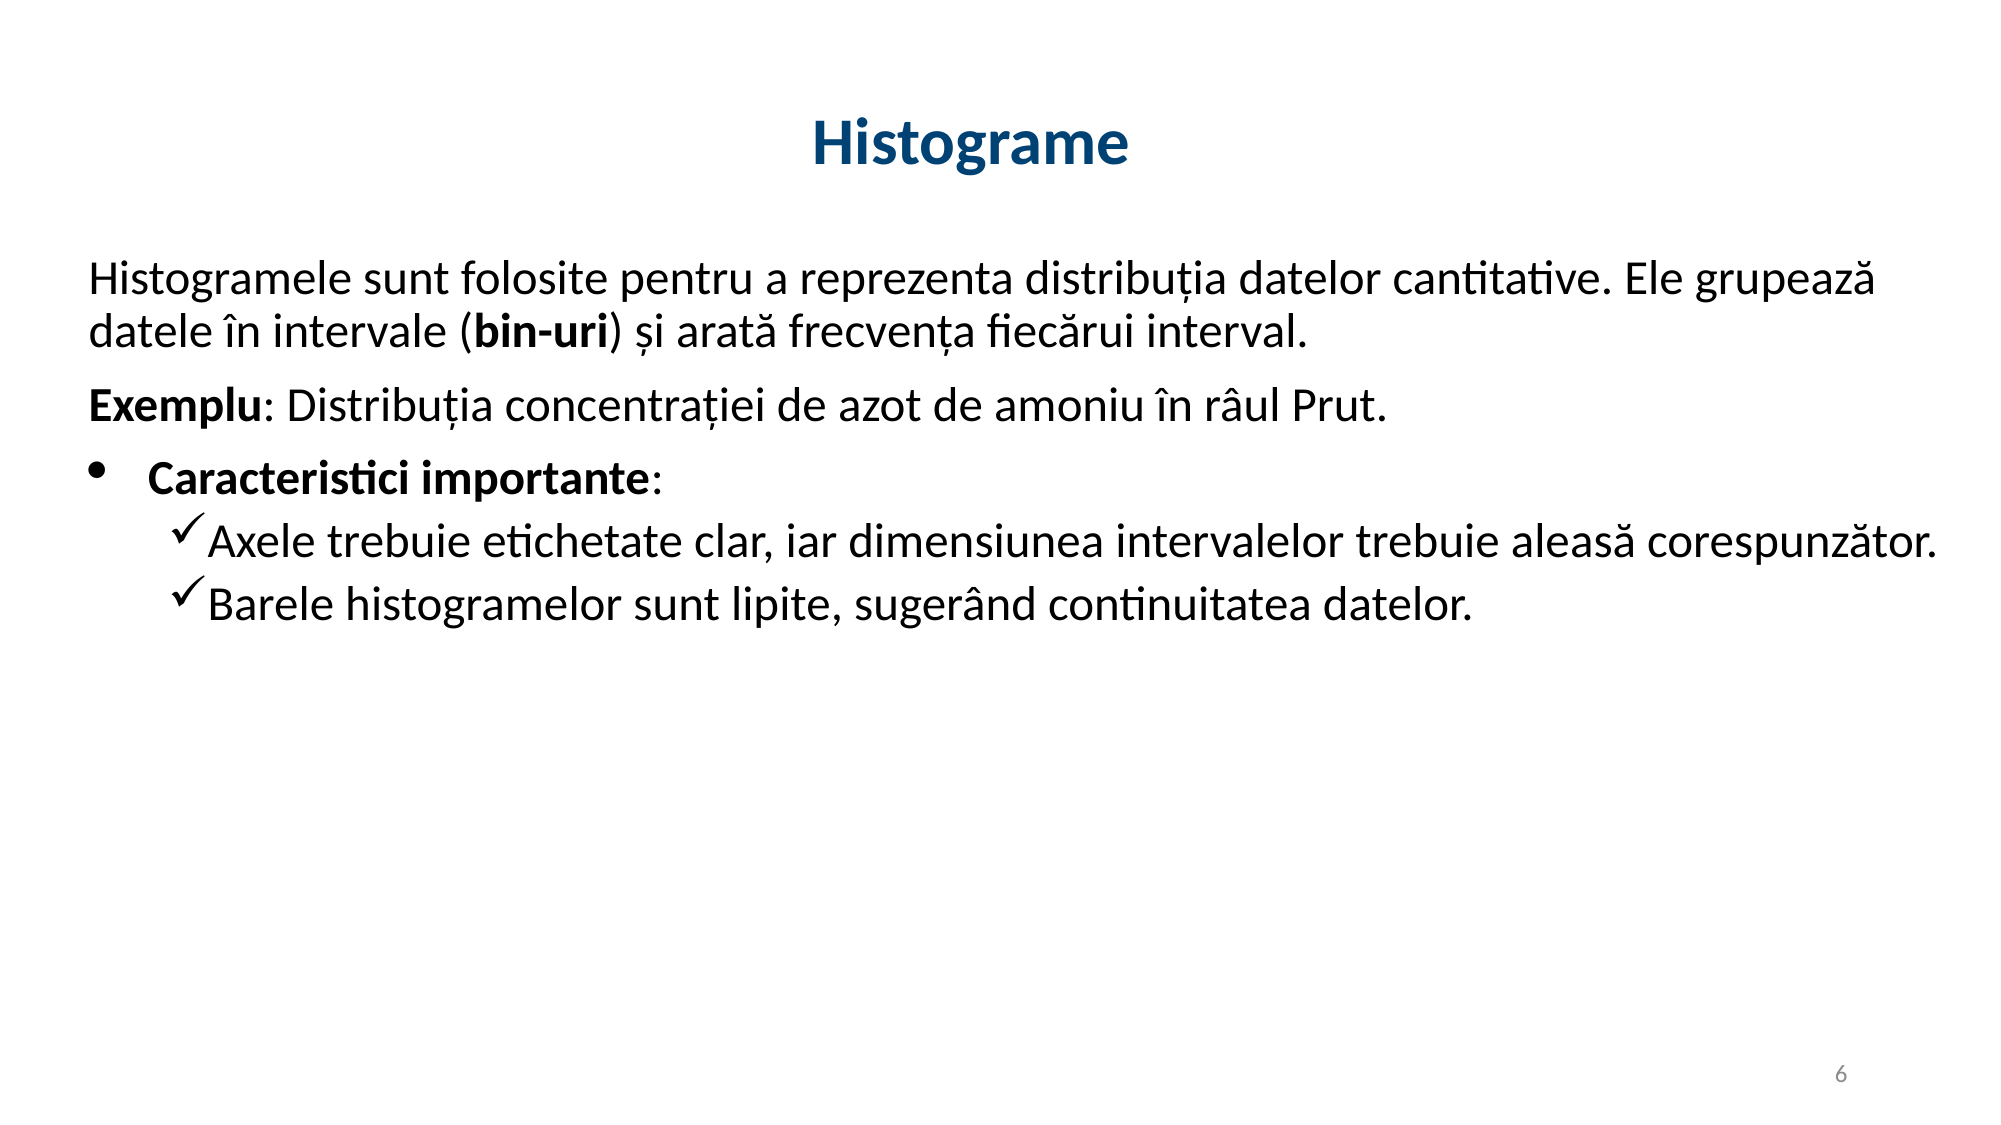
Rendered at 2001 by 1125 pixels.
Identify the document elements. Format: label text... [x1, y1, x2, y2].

title Histograme [109, 71, 1835, 215]
slide_number 6 [1412, 1042, 1863, 1103]
list Histogramele sunt folosite pentru a reprezenta distribuția datelor cantitative. Ele grupează datele în intervale (bin-uri) și arată frecvența fiecărui interval. Exemplu: Distribuția concentrației de azot de amoniu în râul Prut. Caracteristici importante: Axele trebuie etichetate clar, iar dimensiunea intervalelor trebuie aleasă corespunzător. Barele histogramelor sunt lipite, sugerând continuitatea datelor. [73, 245, 1968, 656]
